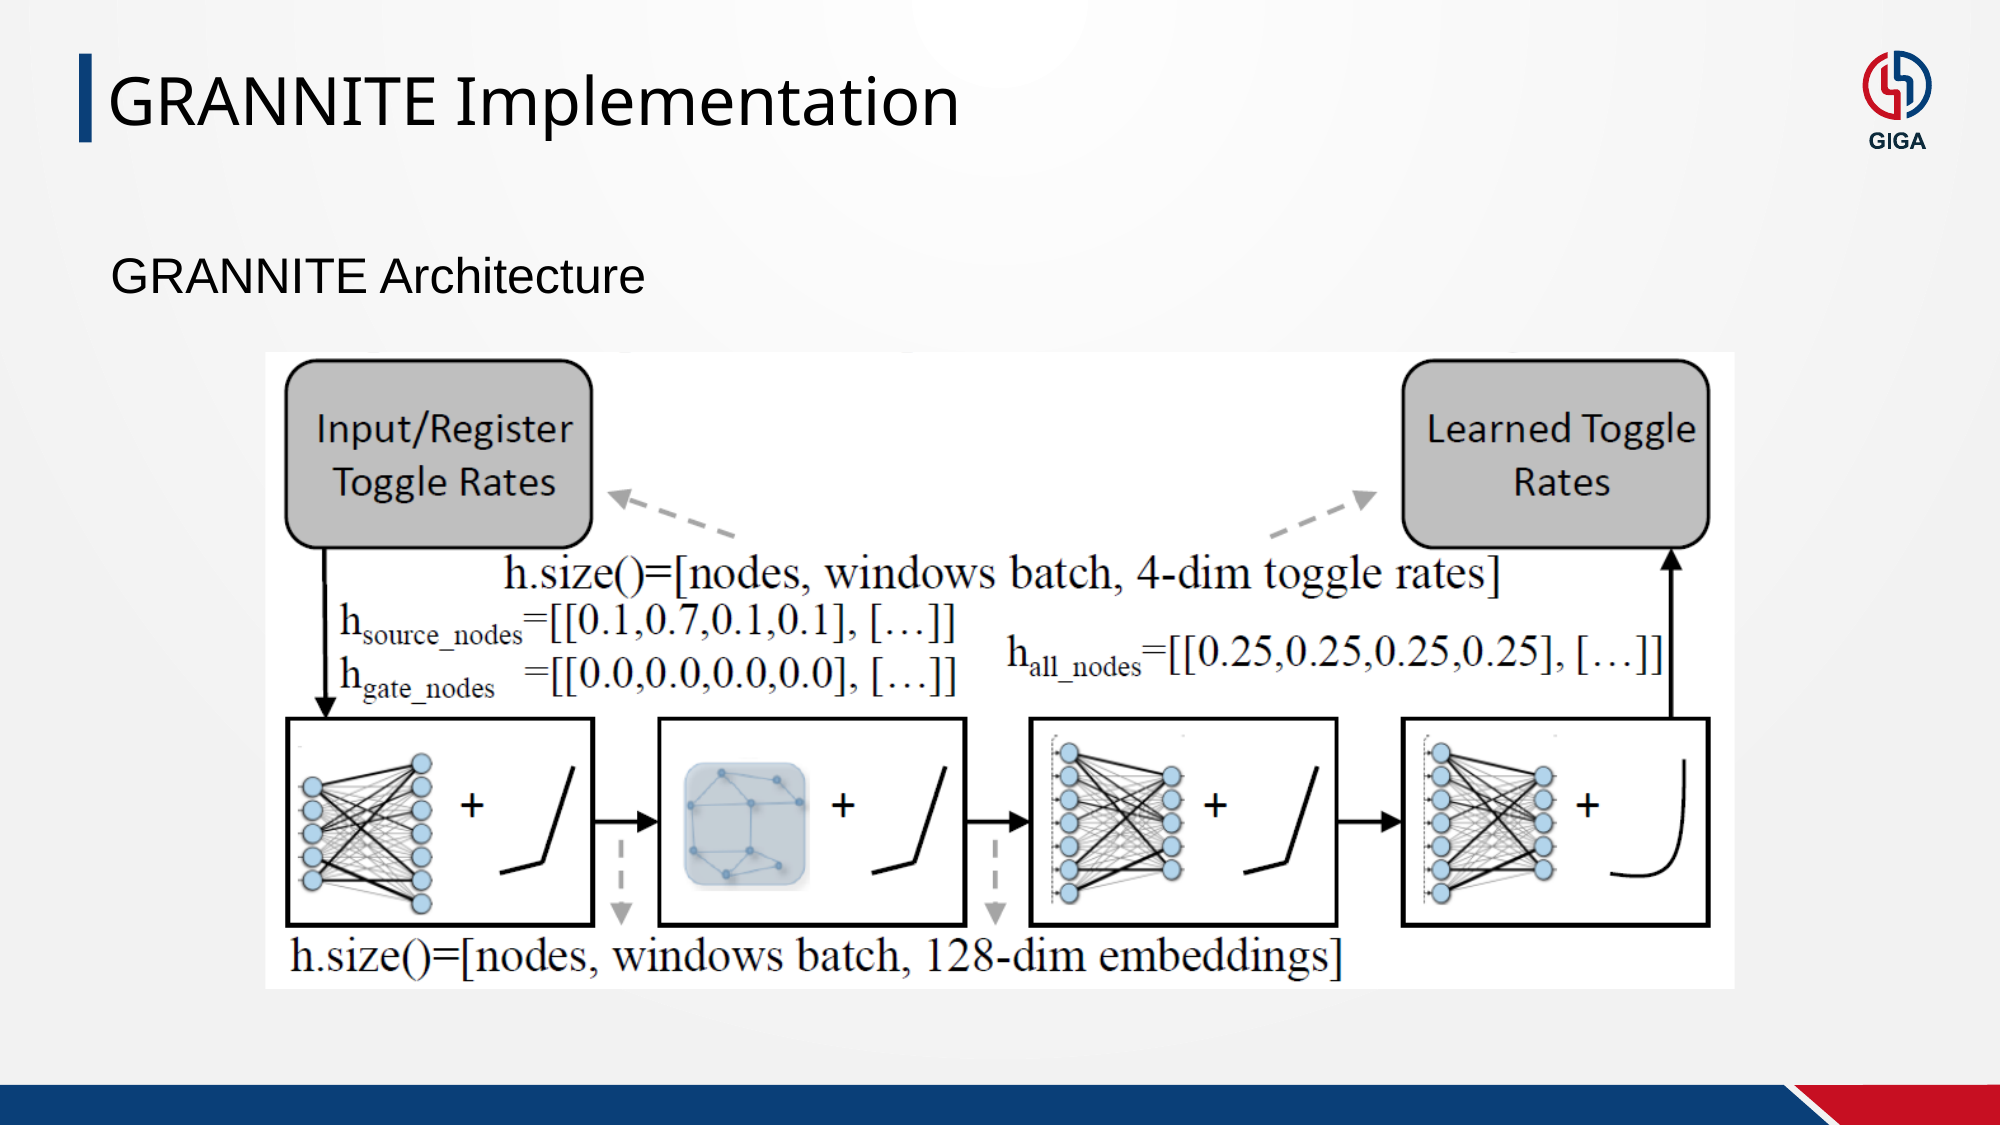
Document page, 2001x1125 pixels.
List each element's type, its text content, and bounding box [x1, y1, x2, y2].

text_box GRANNITE Implementation [92, 50, 1443, 146]
text_box GRANNITE Architecture [95, 235, 662, 311]
picture [265, 352, 1735, 990]
